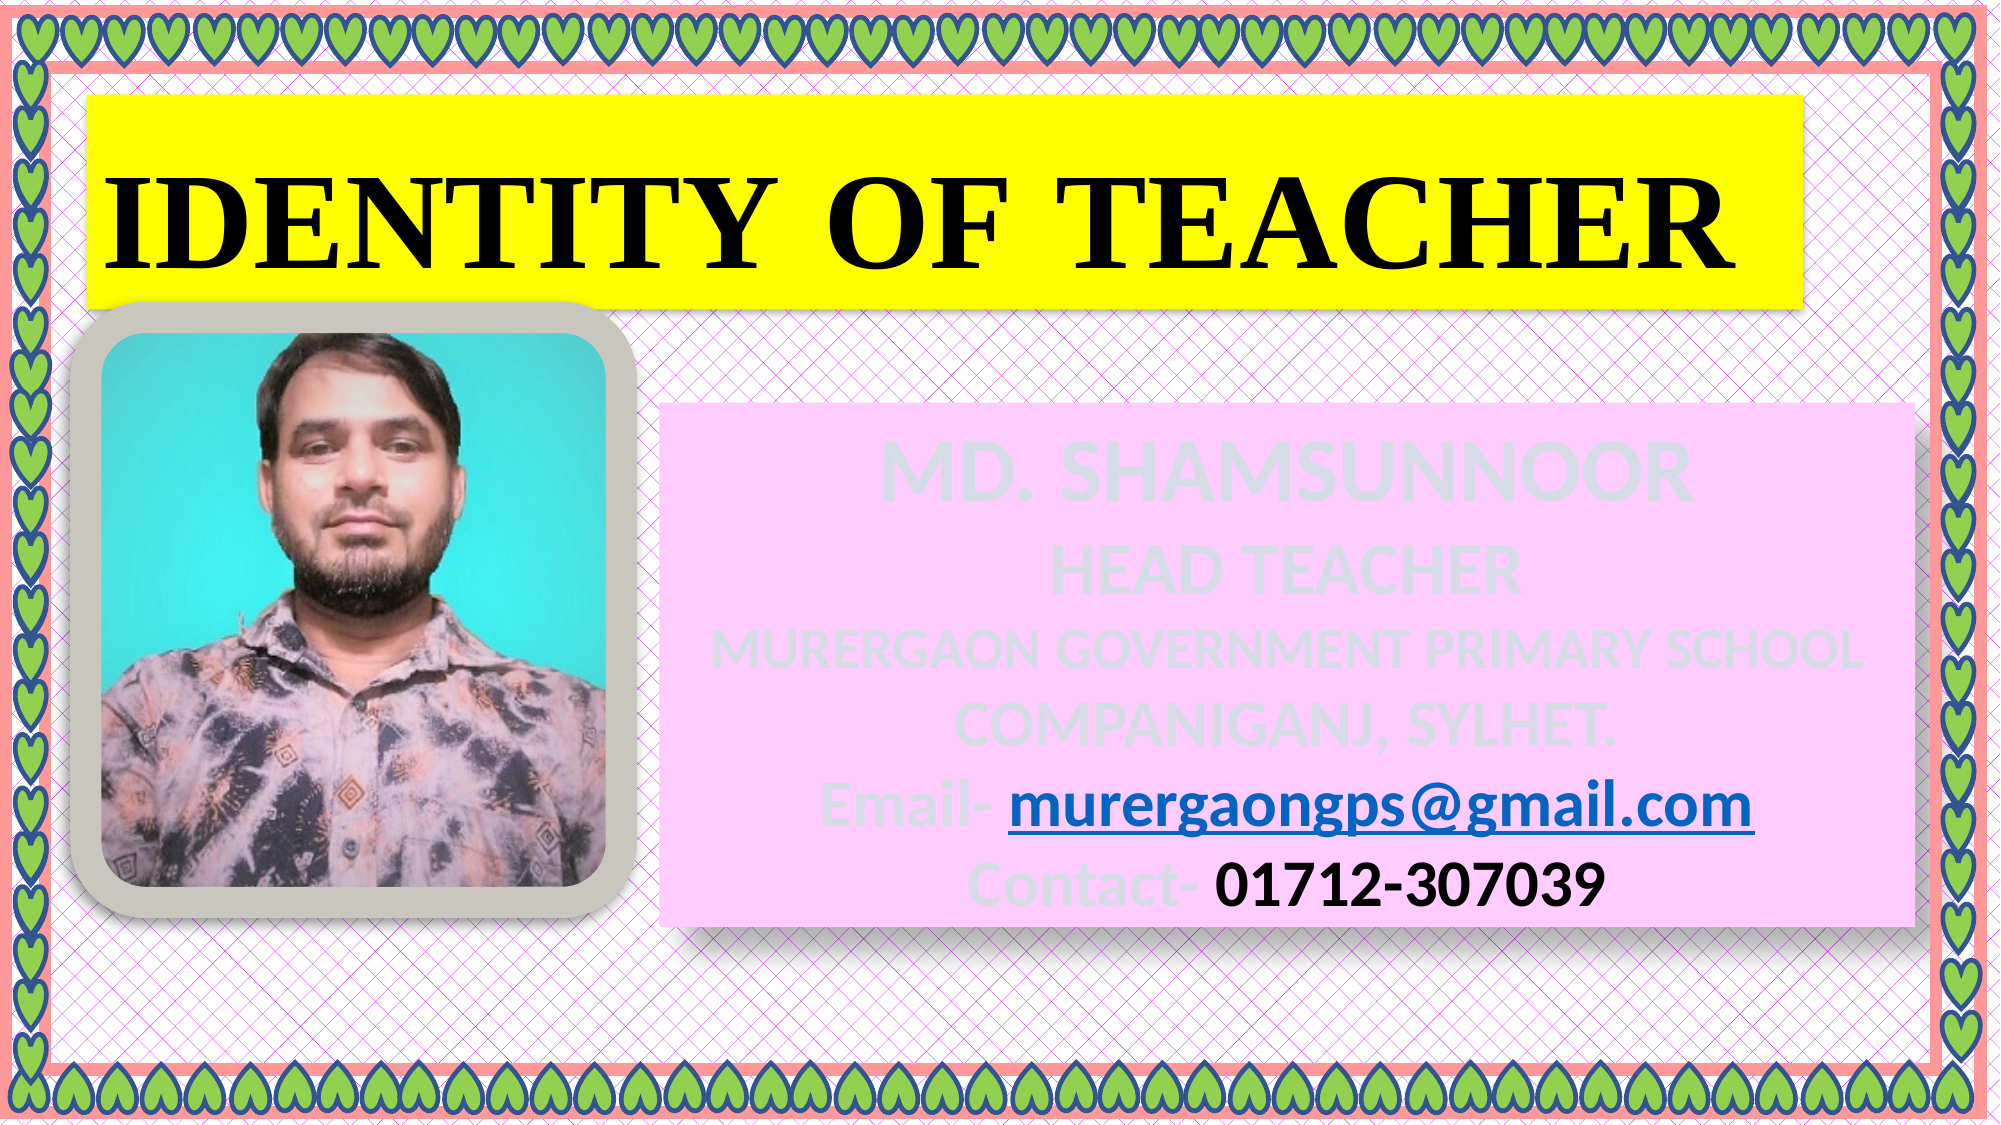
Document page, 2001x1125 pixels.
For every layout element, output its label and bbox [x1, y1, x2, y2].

text_box [5, 11, 2000, 1114]
picture [85, 317, 622, 903]
